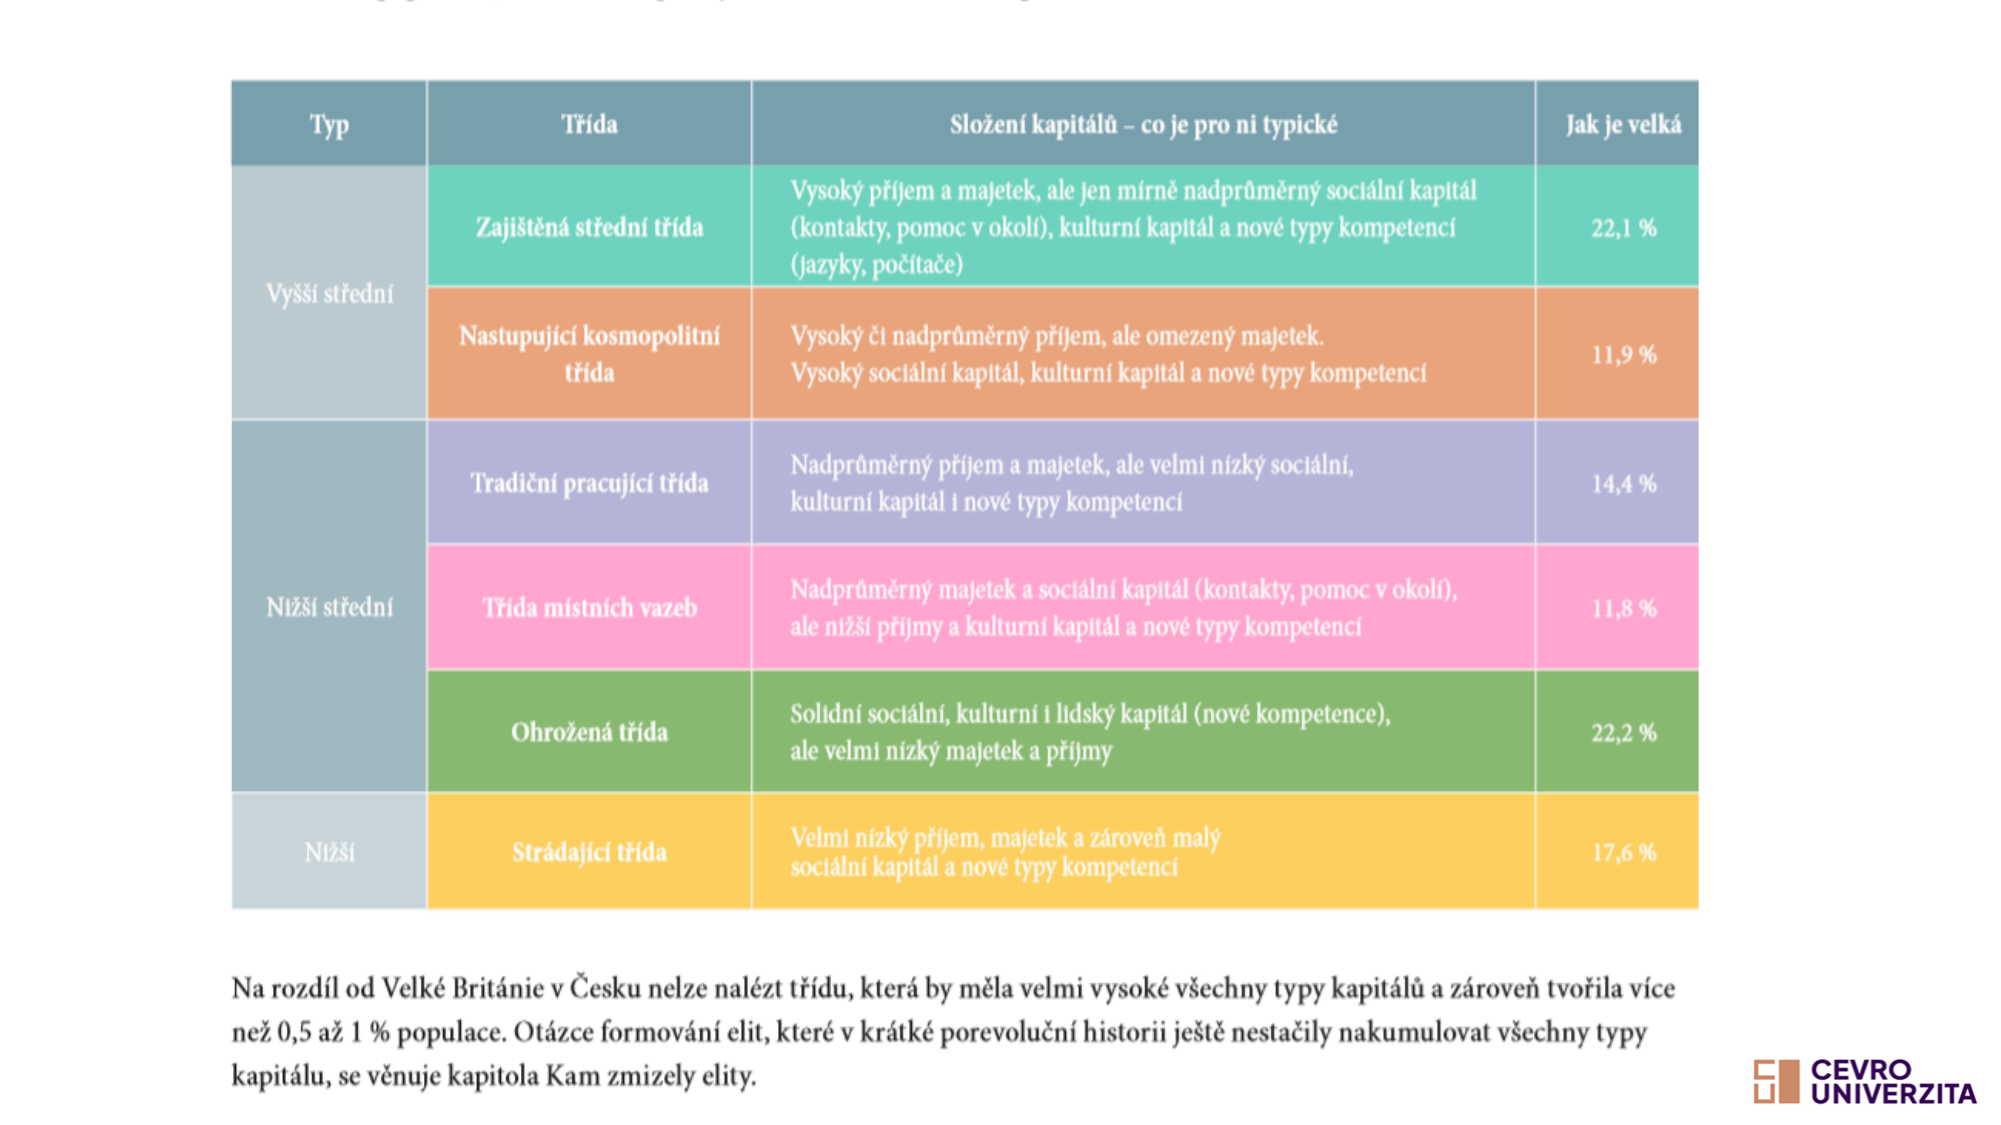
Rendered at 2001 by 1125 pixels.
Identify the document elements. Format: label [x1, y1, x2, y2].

picture [54, 0, 1699, 1125]
picture [1753, 1059, 1979, 1106]
